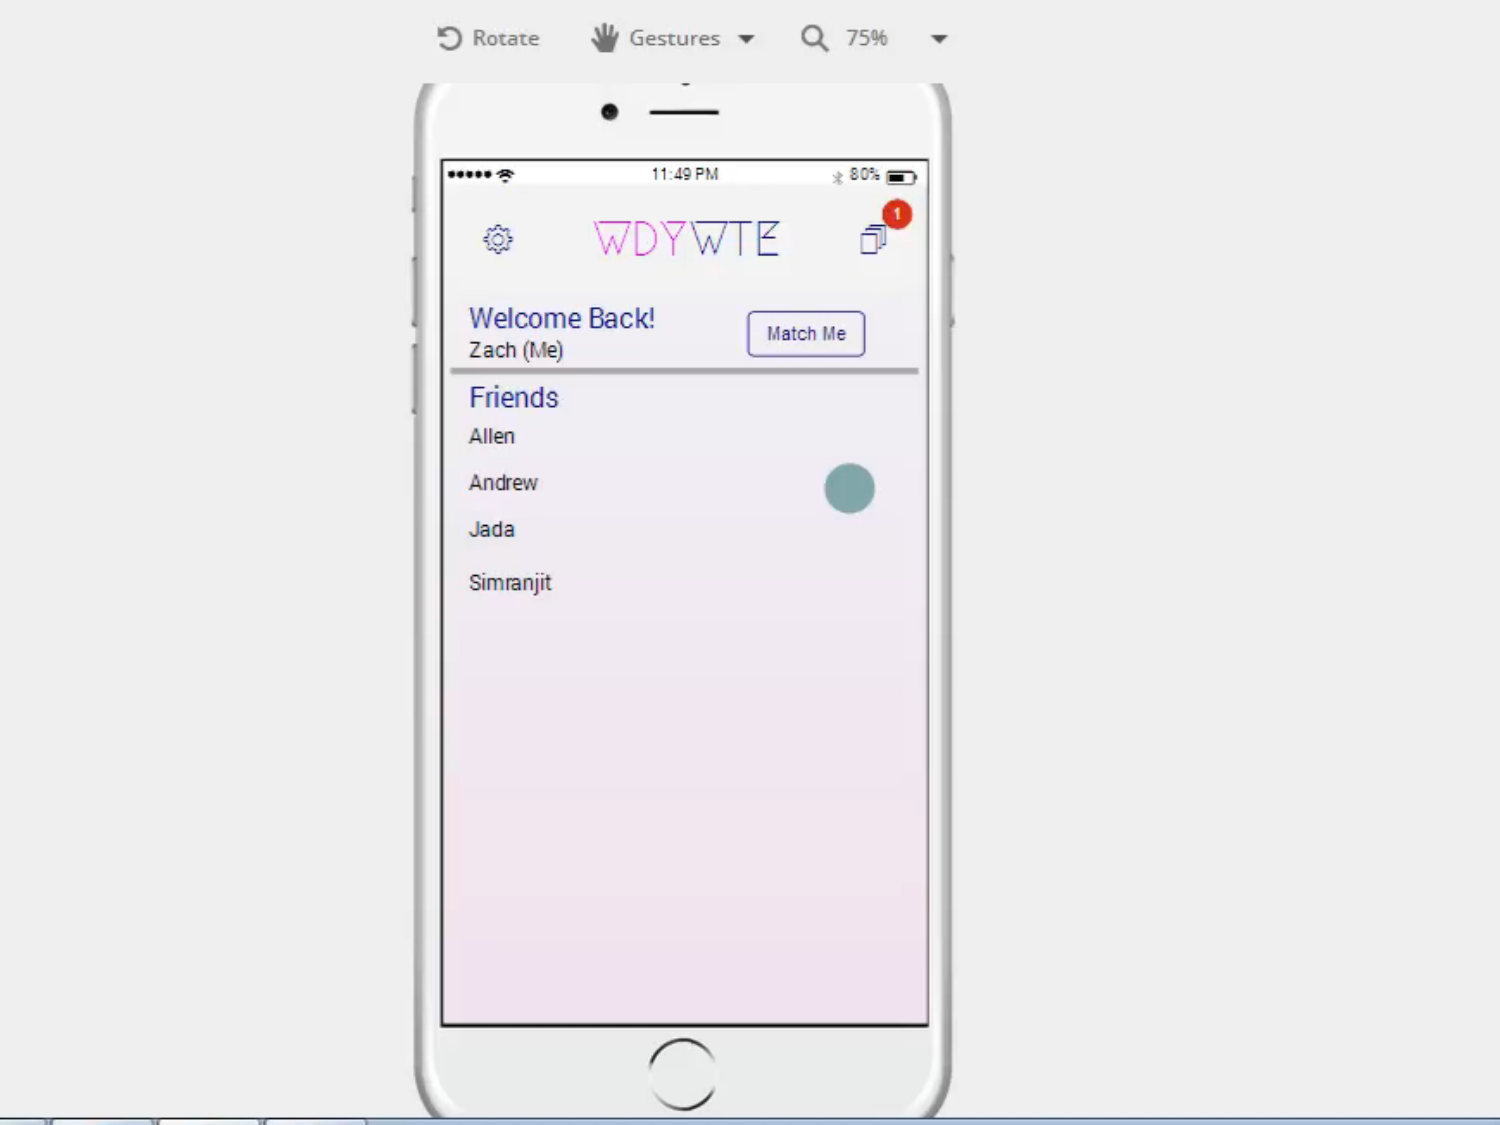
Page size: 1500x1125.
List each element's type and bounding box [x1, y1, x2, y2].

list [0, 0, 1500, 1125]
